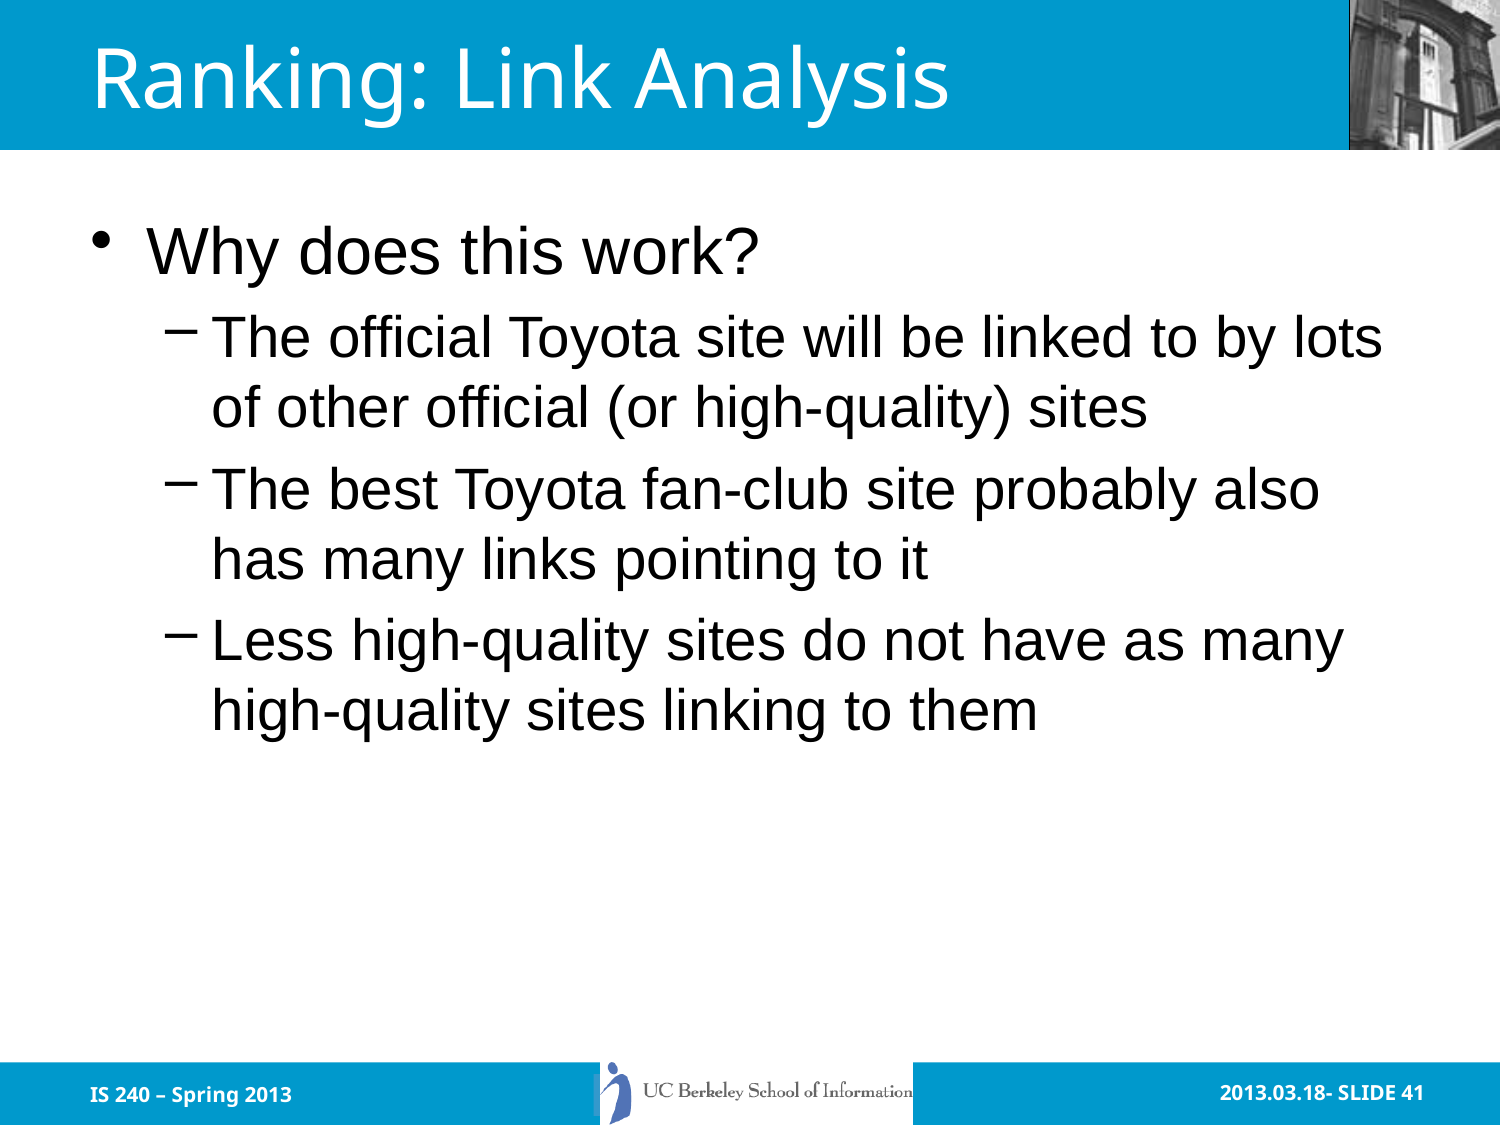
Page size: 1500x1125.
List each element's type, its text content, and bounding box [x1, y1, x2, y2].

slide_number IS 240 – Spring 2013 [75, 1062, 388, 1125]
picture [594, 1062, 912, 1125]
picture [1350, 0, 1500, 150]
list Why does this work? The official Toyota site will be linked to by lots of other official (or high-quality) sites The best Toyota fan-club site probably also has many links pointing to it Less high-quality sites do not have as many high-quality sites linking to them [75, 200, 1425, 1013]
title Ranking: Link Analysis [75, 0, 1350, 150]
